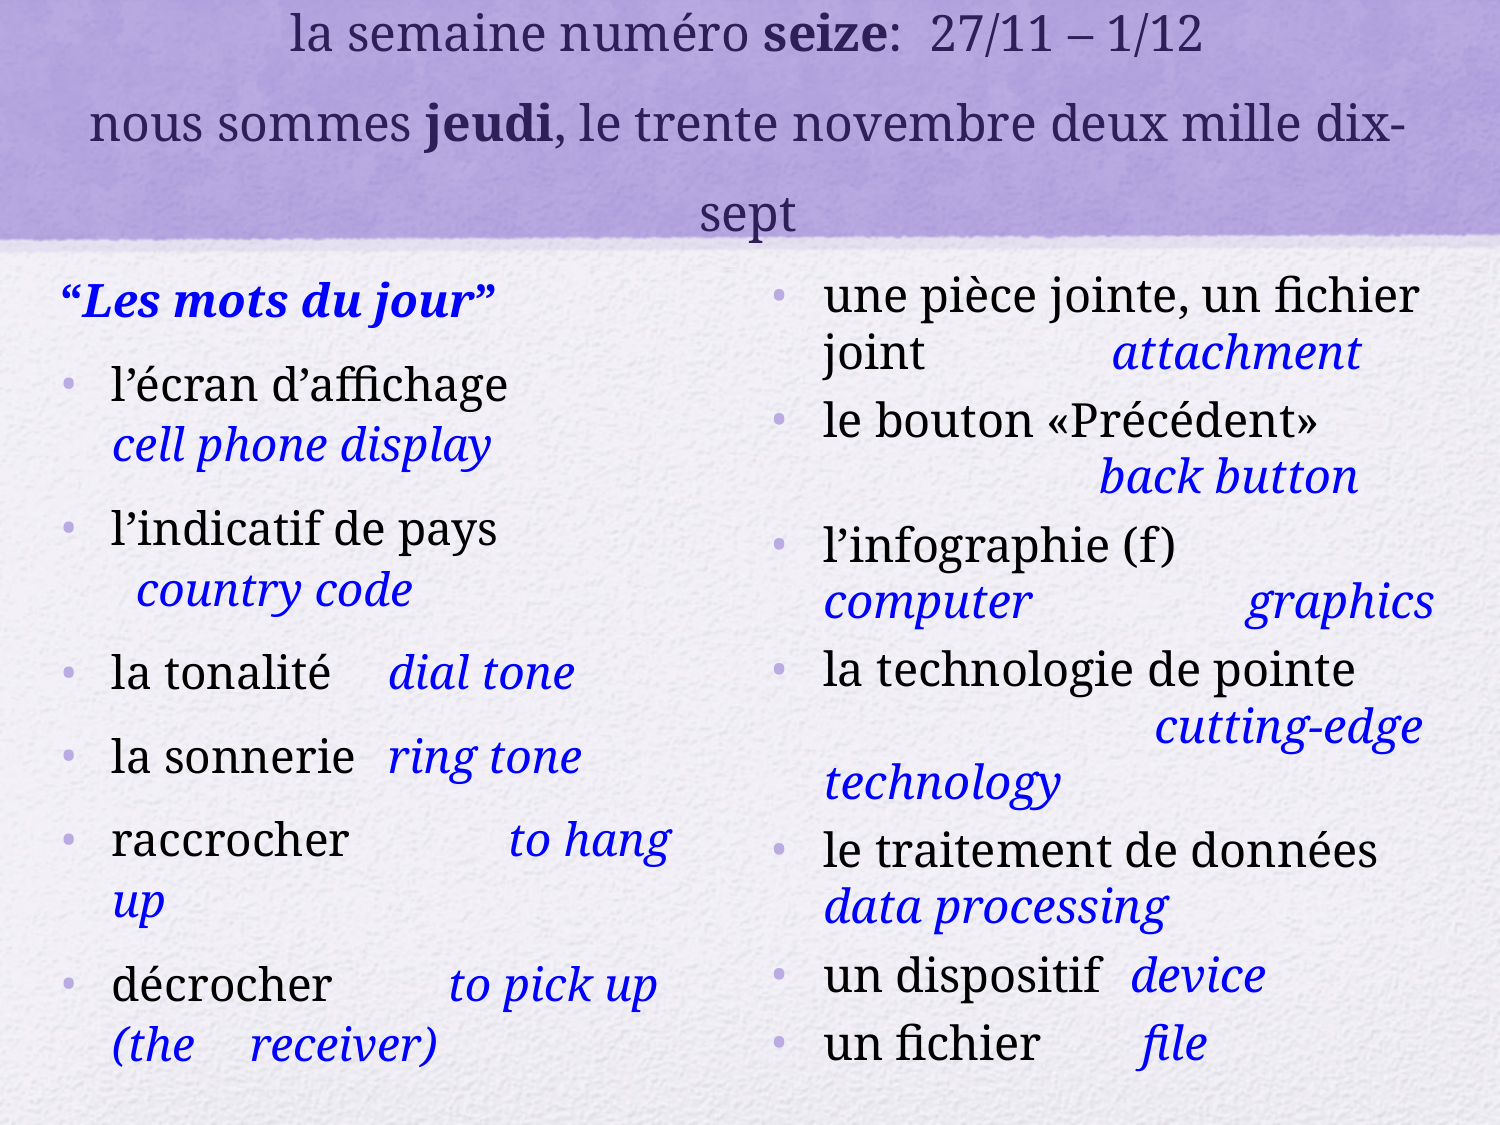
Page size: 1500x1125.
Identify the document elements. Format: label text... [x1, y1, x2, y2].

picture [0, 225, 1500, 1125]
list “Les mots du jour” l’écran d’affichage cell phone display l’indicatif de pays country code la tonalité dial tone la sonnerie ring tone raccrocher to hang up décrocher to pick up (the receiver) [45, 258, 733, 1087]
title la semaine numéro seize: 27/11 – 1/12 nous sommes jeudi, le trente novembre deux mille dix-sept [27, 6, 1469, 206]
list une pièce jointe, un fichier joint attachment le bouton «Précédent» back button l’infographie (f) computer graphics la technologie de pointe cutting-edge technology le traitement de données data processing un dispositif device un fichier file [755, 258, 1469, 1087]
